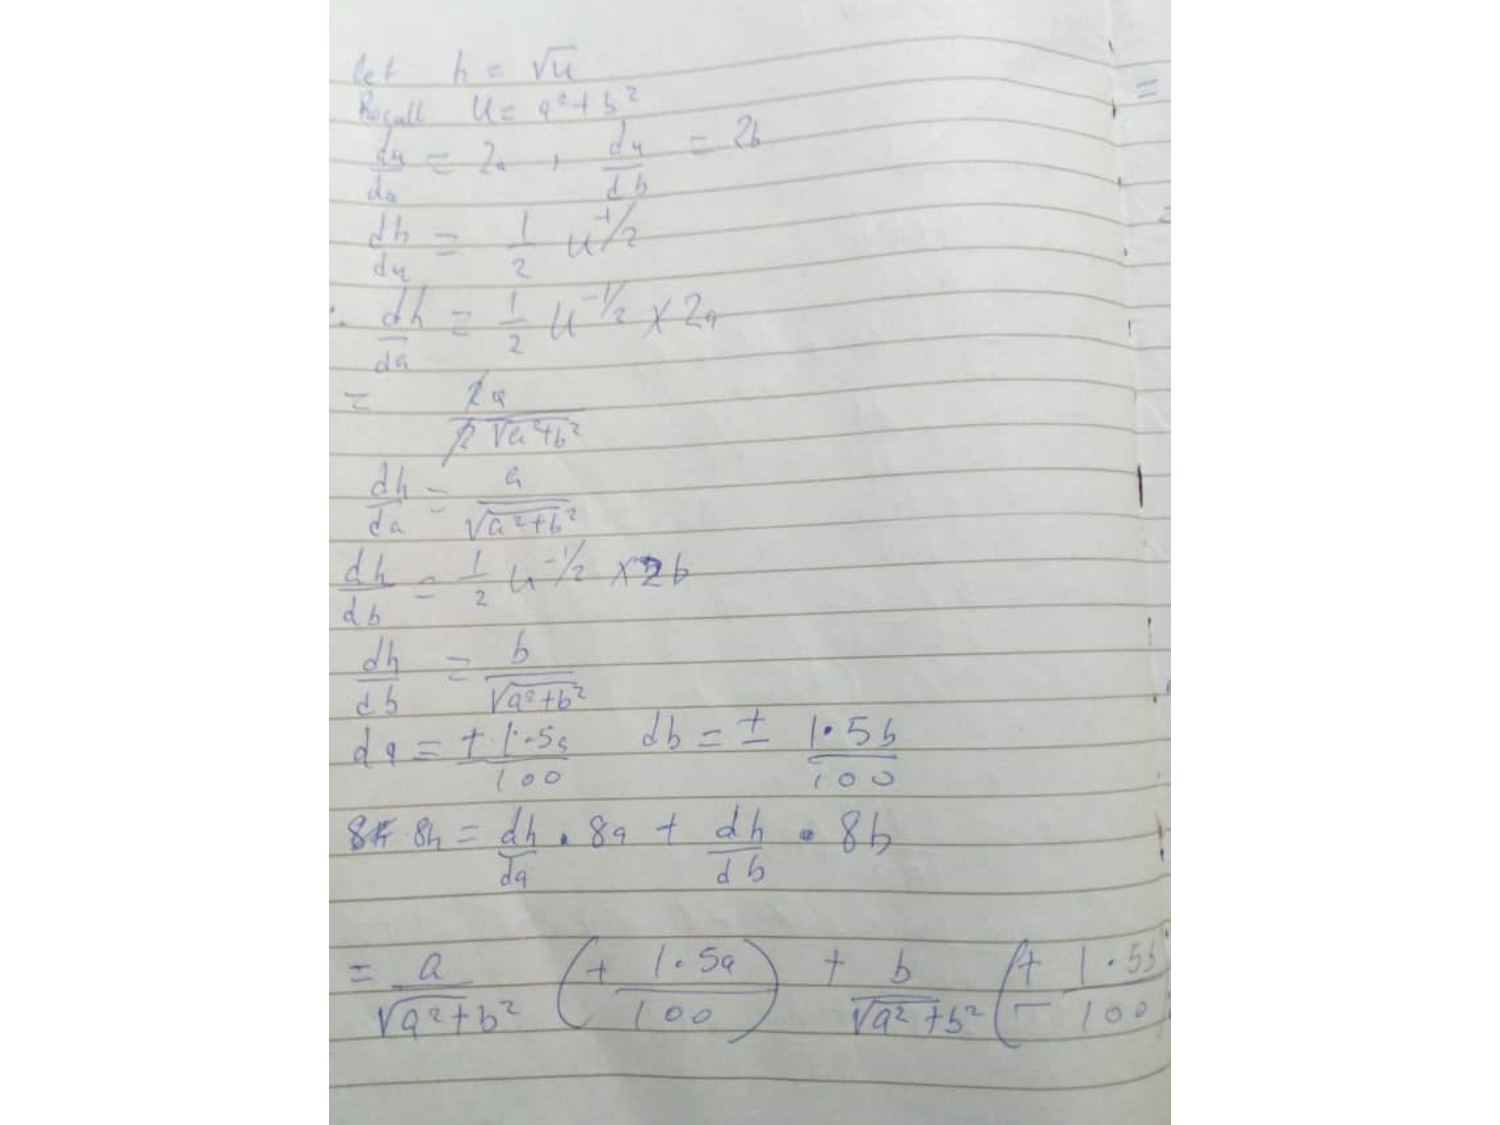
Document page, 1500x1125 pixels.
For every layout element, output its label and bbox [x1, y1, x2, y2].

picture [329, 0, 1171, 1125]
